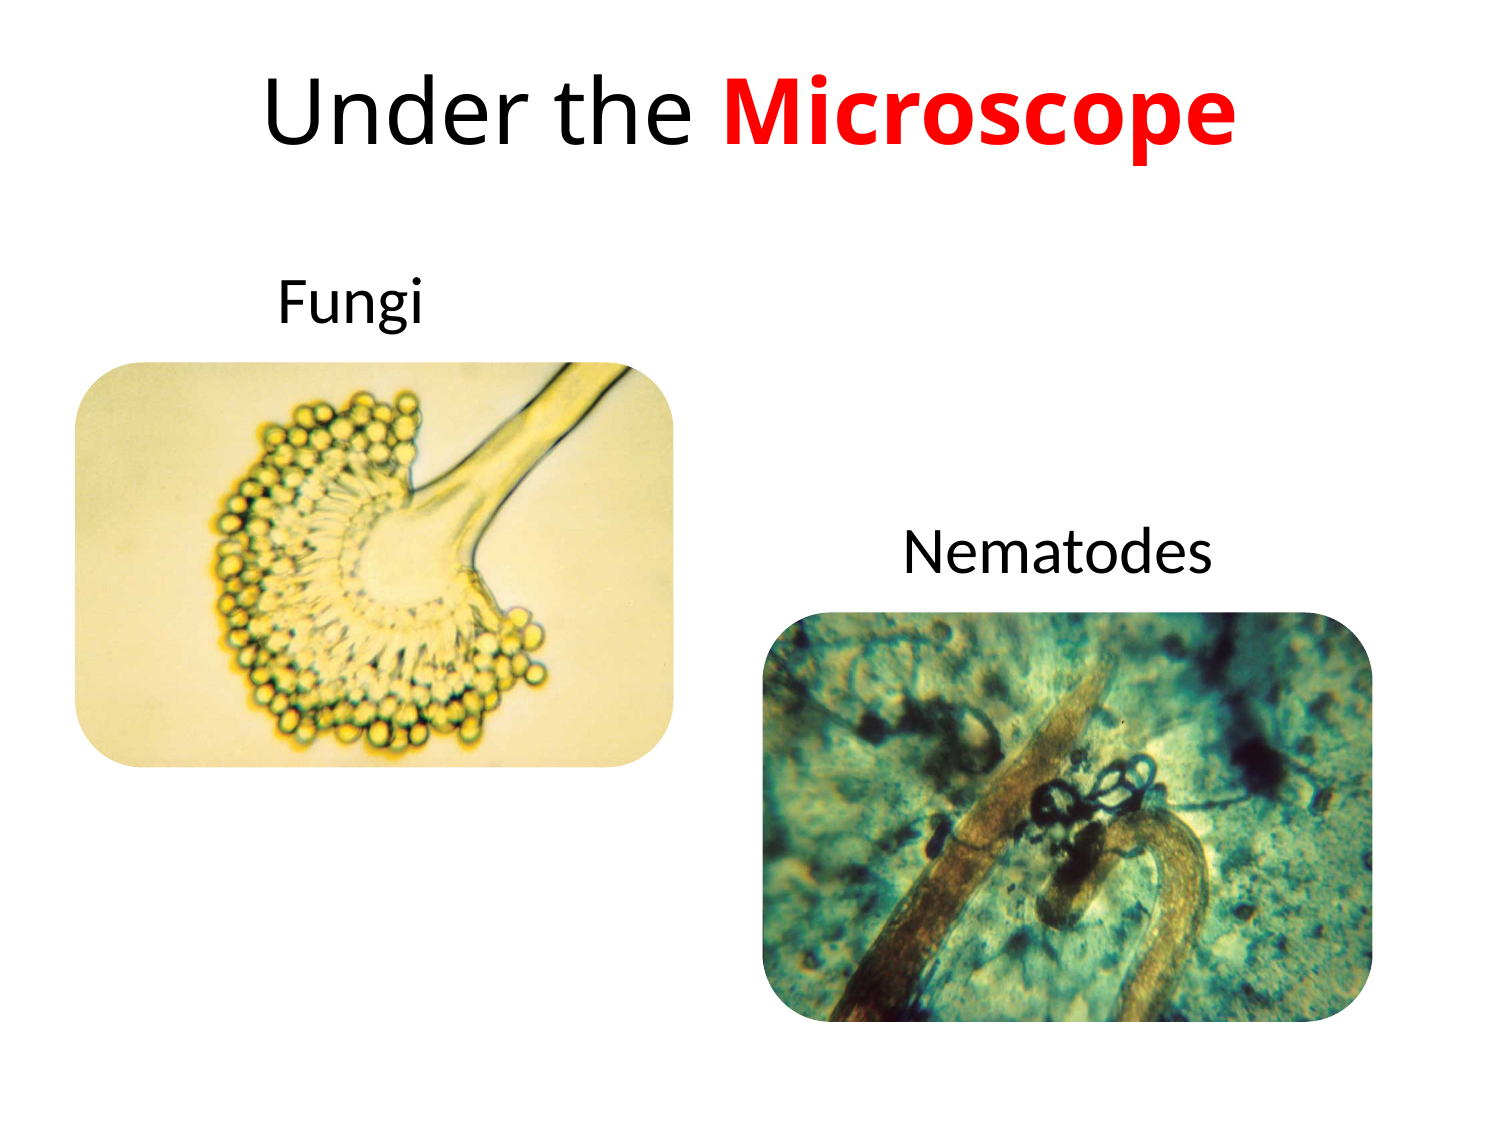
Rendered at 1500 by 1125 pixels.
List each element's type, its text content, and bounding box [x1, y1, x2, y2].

text_box Under the Microscope [74, 45, 1425, 233]
picture [74, 362, 674, 768]
text_box Fungi [262, 249, 538, 345]
picture [762, 612, 1373, 1023]
text_box Nematodes [887, 499, 1250, 595]
